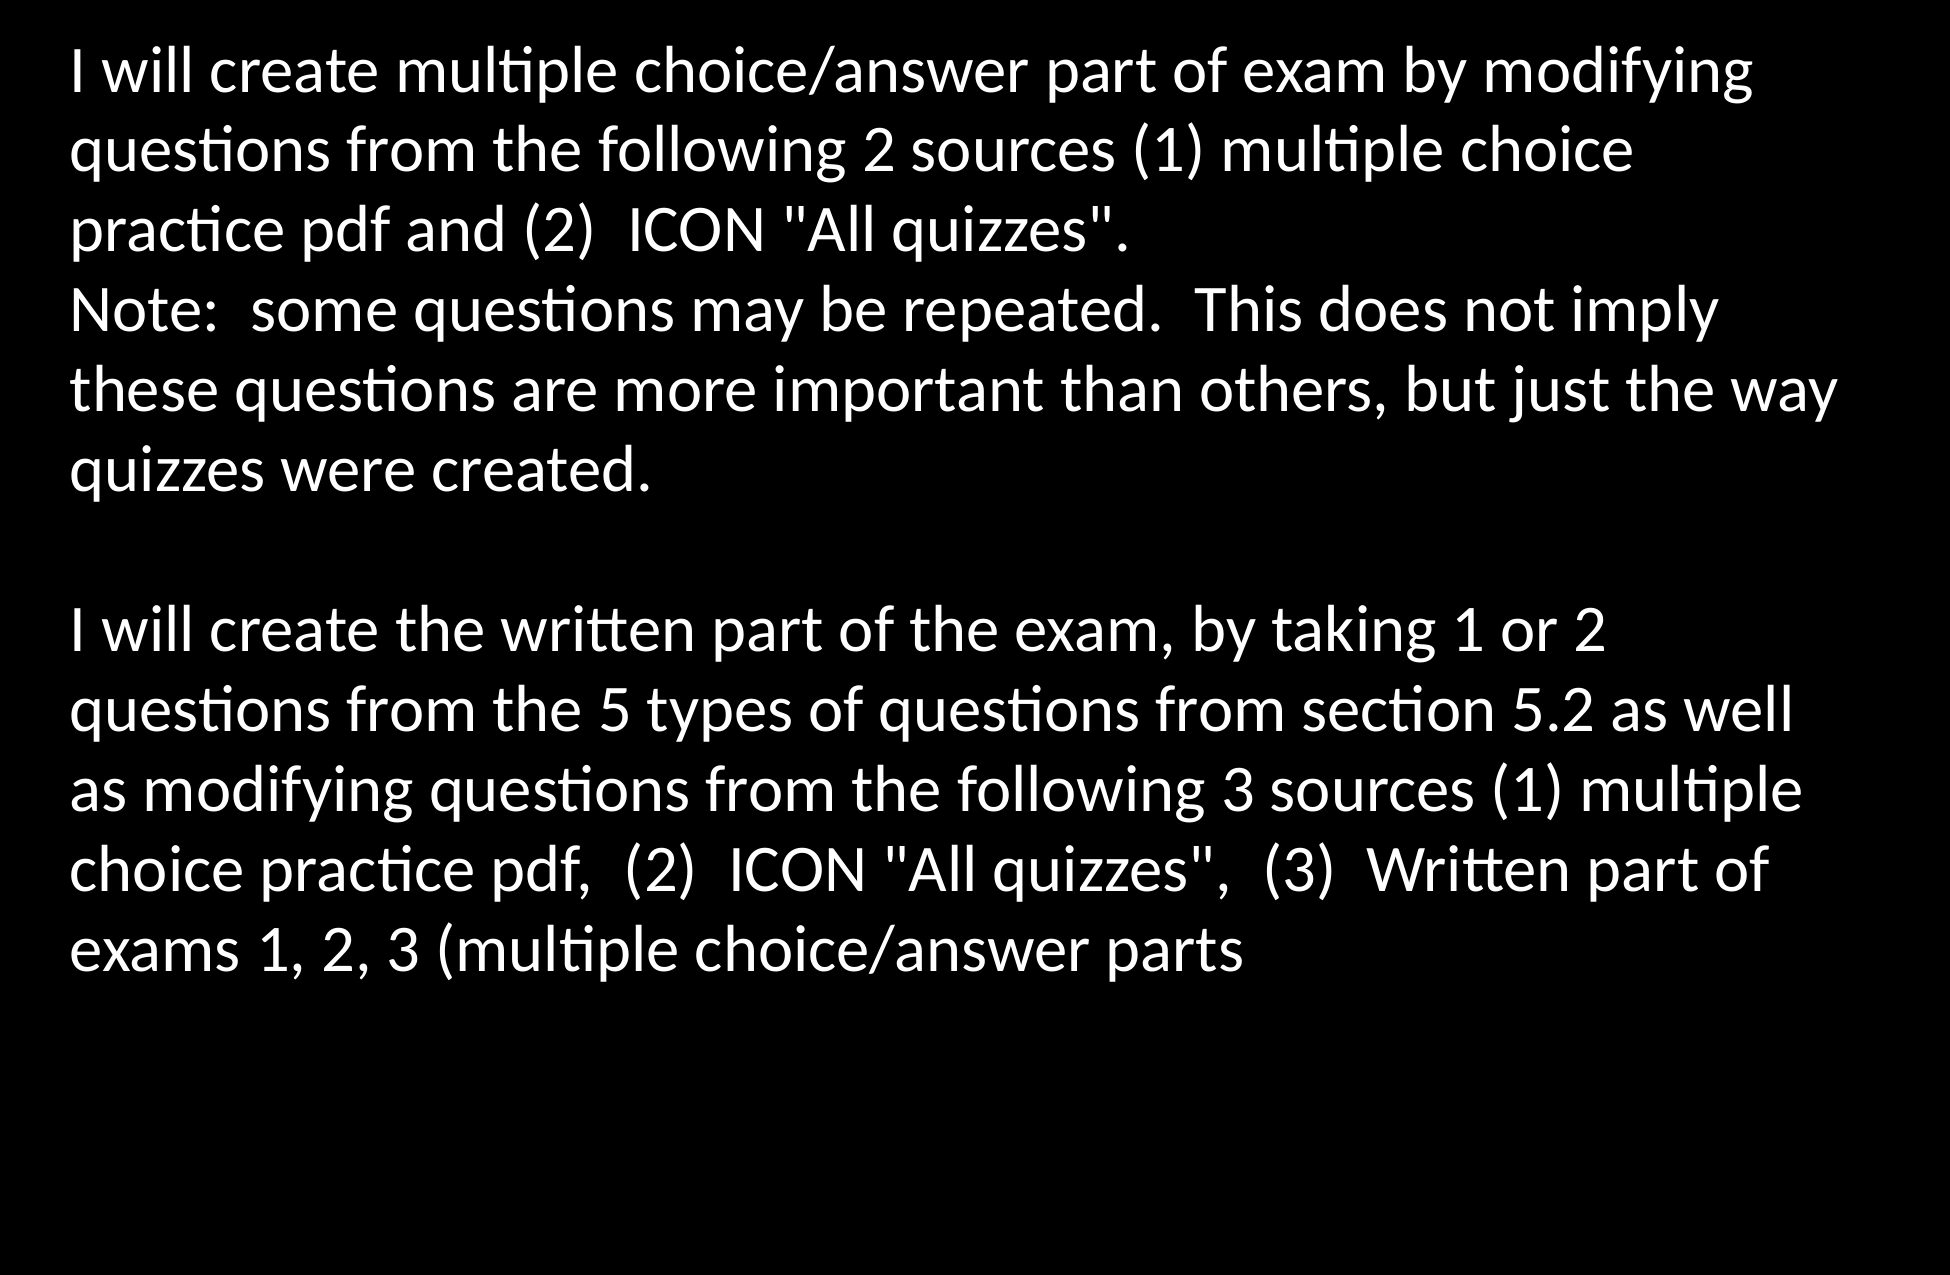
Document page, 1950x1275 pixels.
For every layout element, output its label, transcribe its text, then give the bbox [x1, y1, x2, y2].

text_box I will create multiple choice/answer part of exam by modifying questions from the following 2 sources (1) multiple choice practice pdf and (2) ICON "All quizzes". Note: some questions may be repeated. This does not imply these questions are more important than others, but just the way quizzes were created. I will create the written part of the exam, by taking 1 or 2 questions from the 5 types of questions from section 5.2 as well as modifying questions from the following 3 sources (1) multiple choice practice pdf, (2) ICON "All quizzes", (3) Written part of exams 1, 2, 3 (multiple choice/answer parts [55, 17, 1861, 993]
